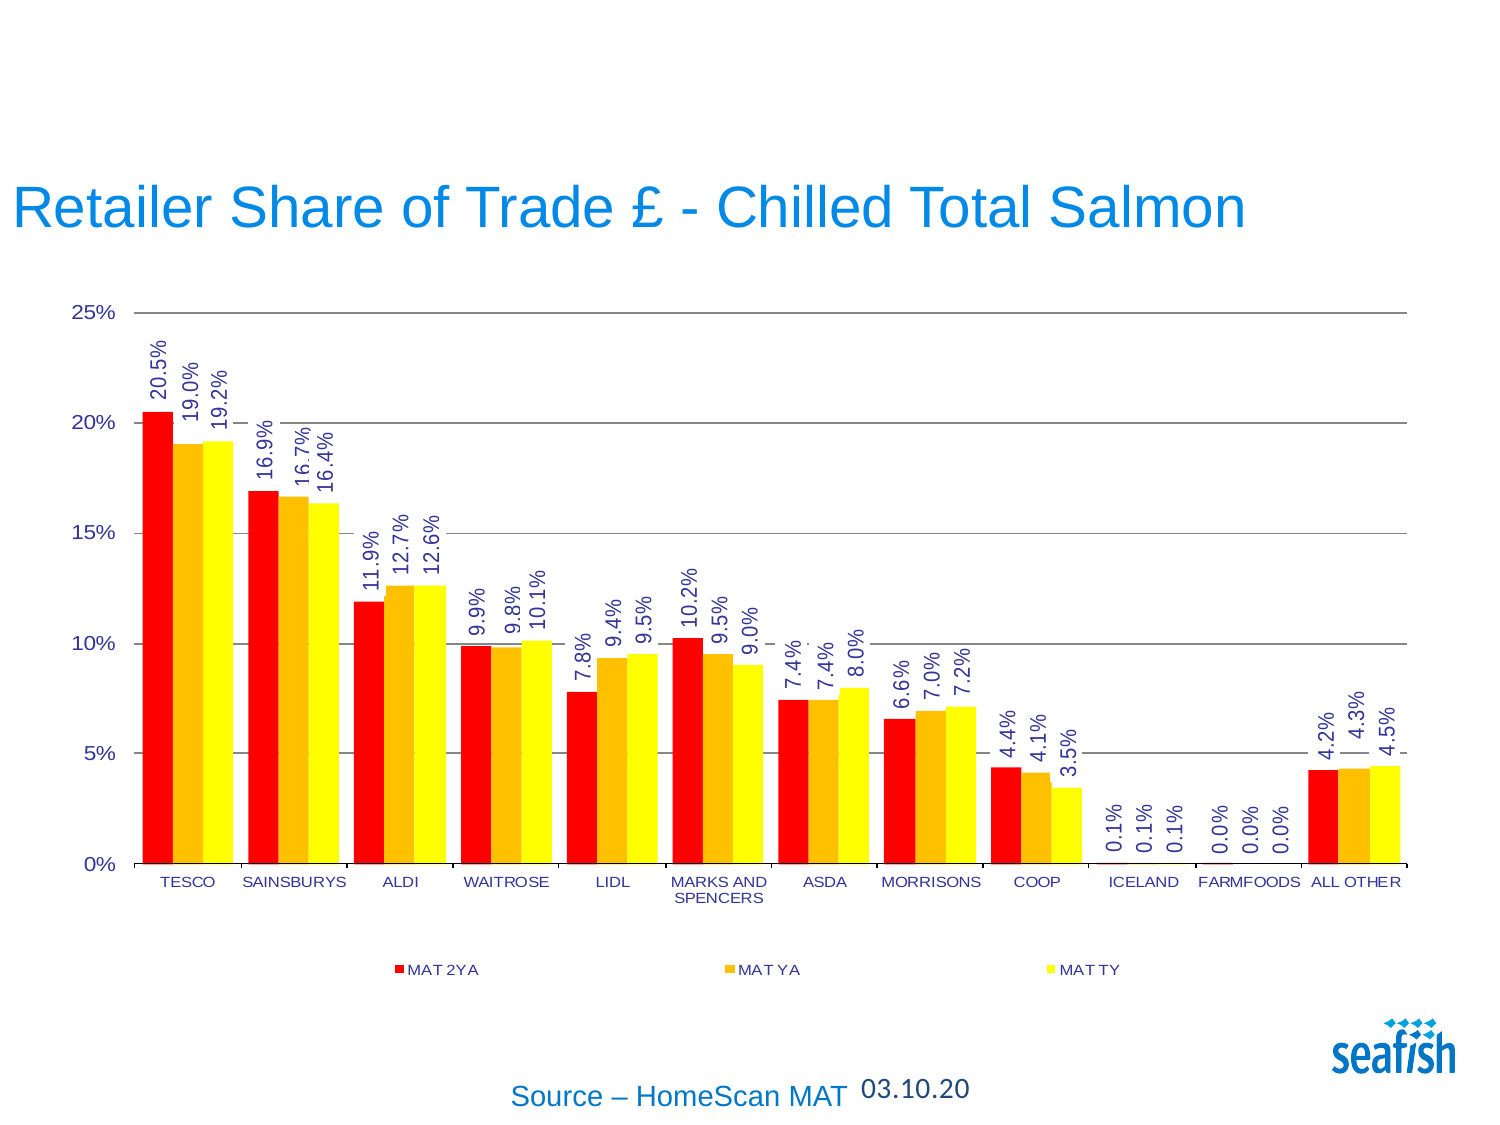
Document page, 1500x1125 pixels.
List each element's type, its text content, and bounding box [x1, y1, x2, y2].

title Retailer Share of Trade £ - Chilled Total Salmon [0, 155, 1415, 253]
text_box Source – HomeScan MAT [13, 1069, 871, 1120]
picture [734, 1072, 1096, 1114]
picture [57, 206, 1455, 1074]
